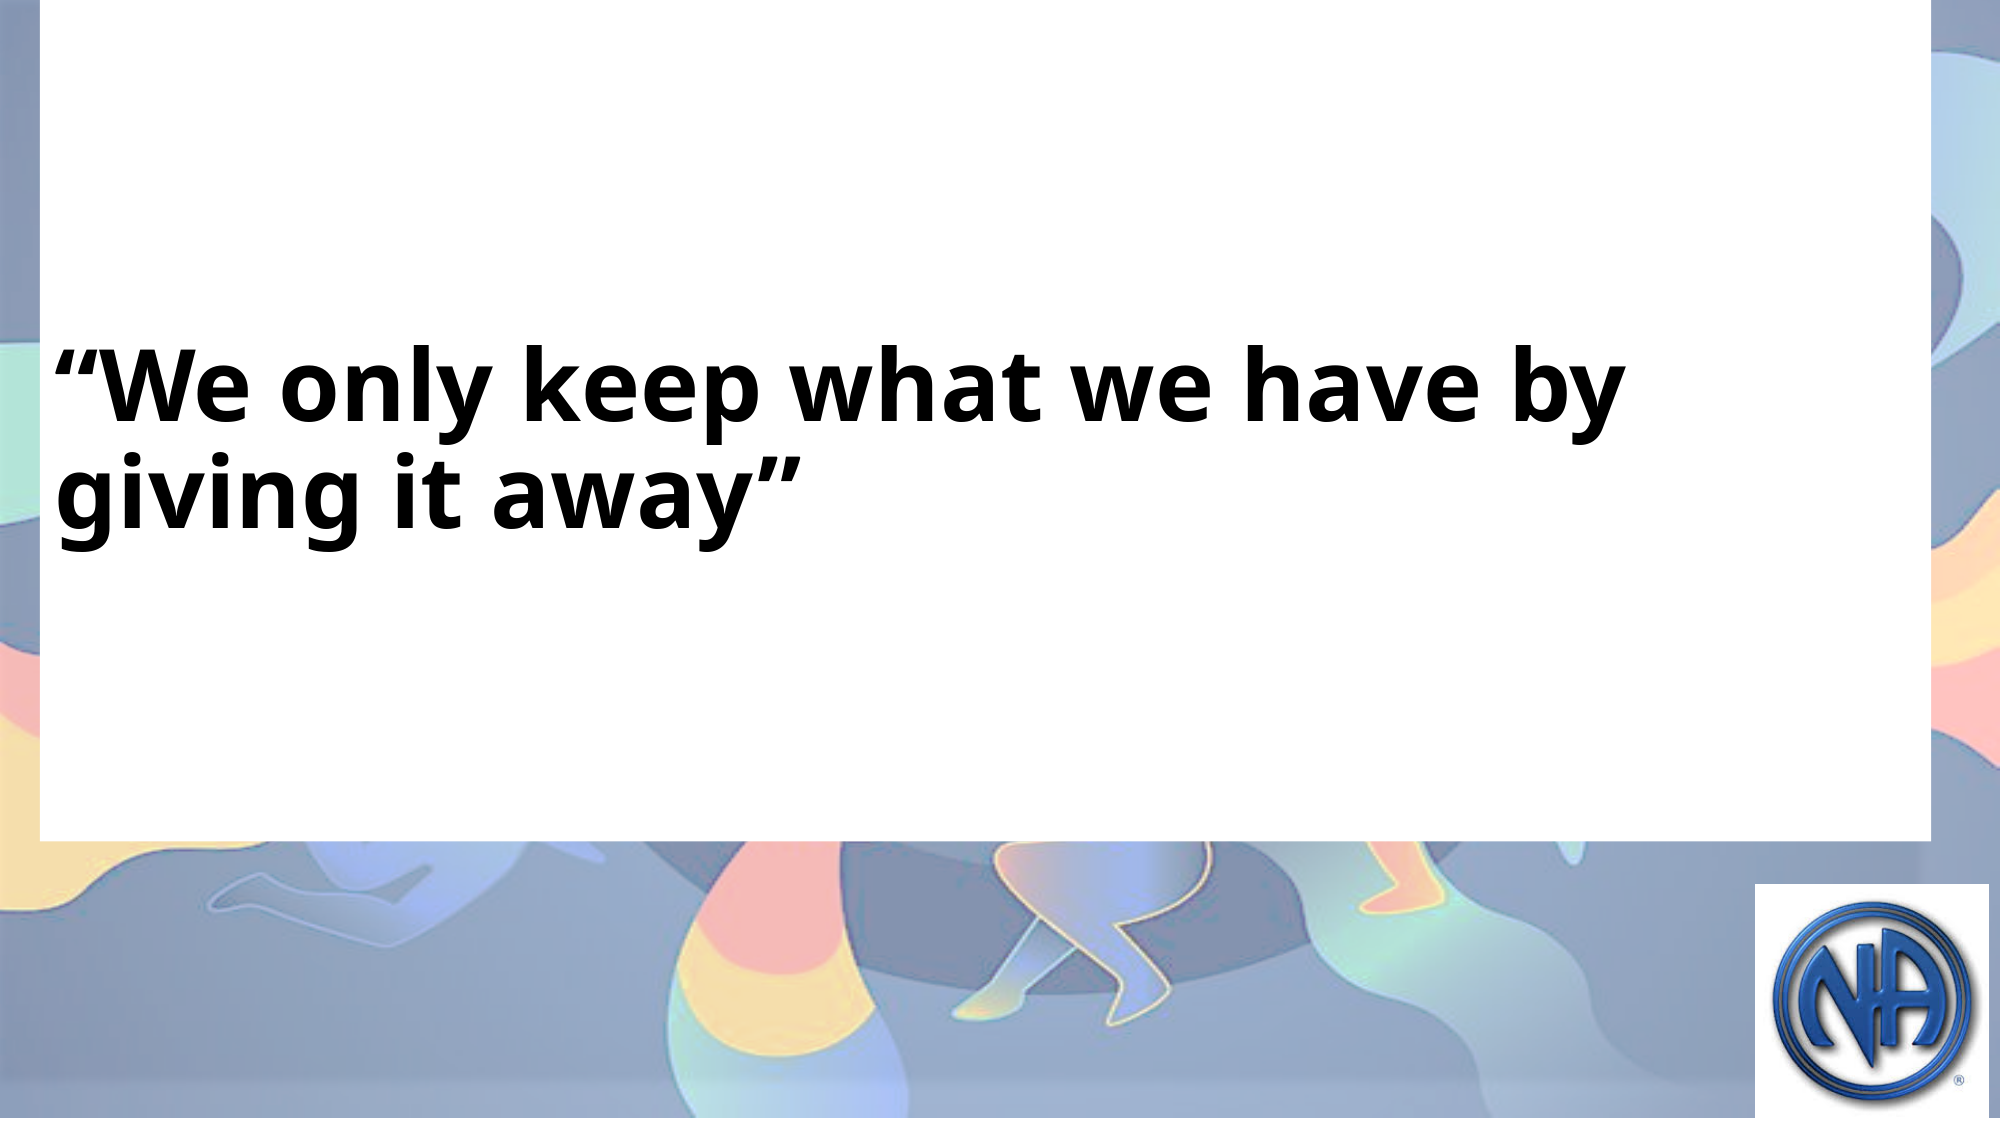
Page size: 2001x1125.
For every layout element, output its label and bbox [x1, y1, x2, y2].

picture [1755, 884, 1989, 1118]
list [0, 0, 2000, 1118]
